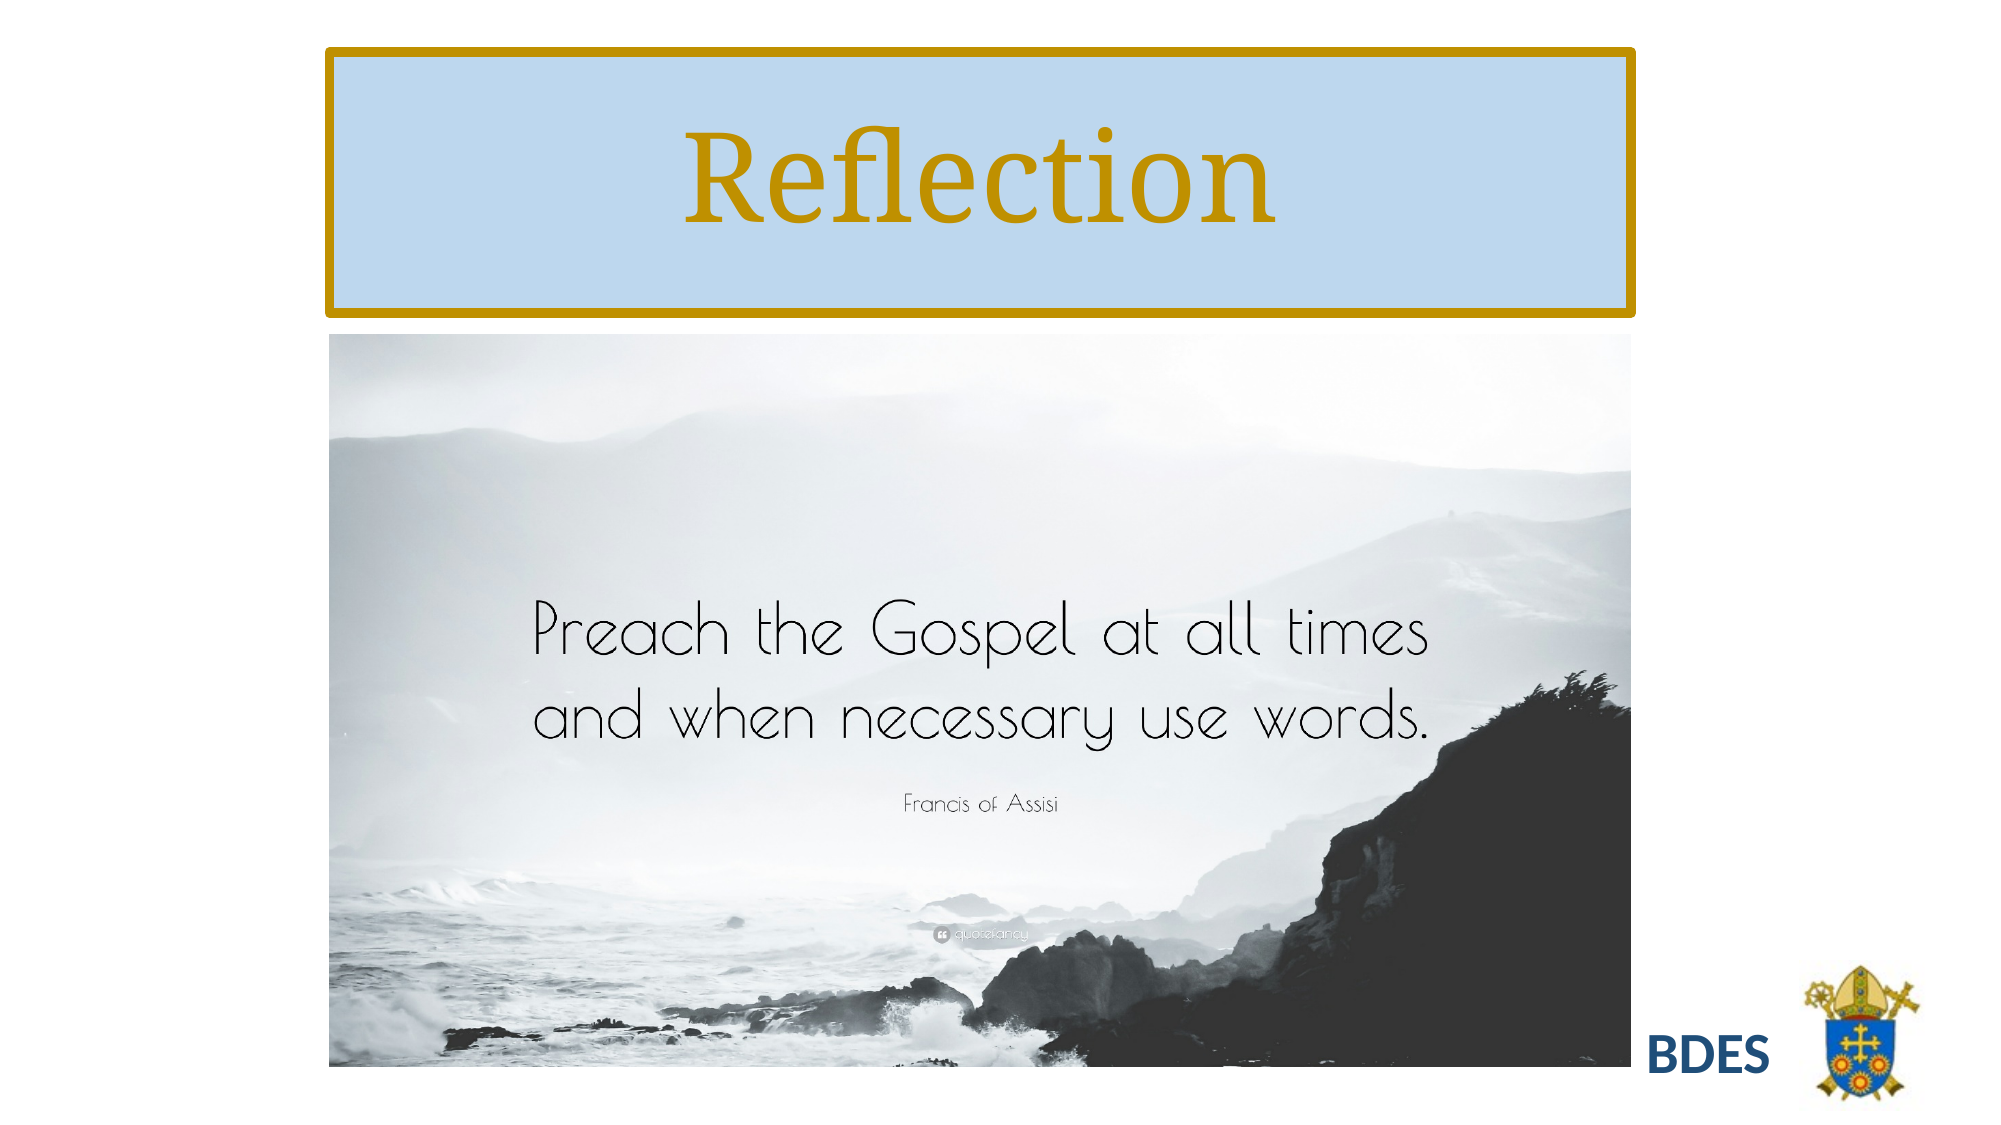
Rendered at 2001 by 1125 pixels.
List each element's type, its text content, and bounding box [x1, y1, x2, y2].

picture [329, 334, 1631, 1067]
text_box BDES [1631, 1007, 1799, 1093]
text_box Reflection [329, 51, 1632, 314]
picture [1799, 960, 1926, 1111]
